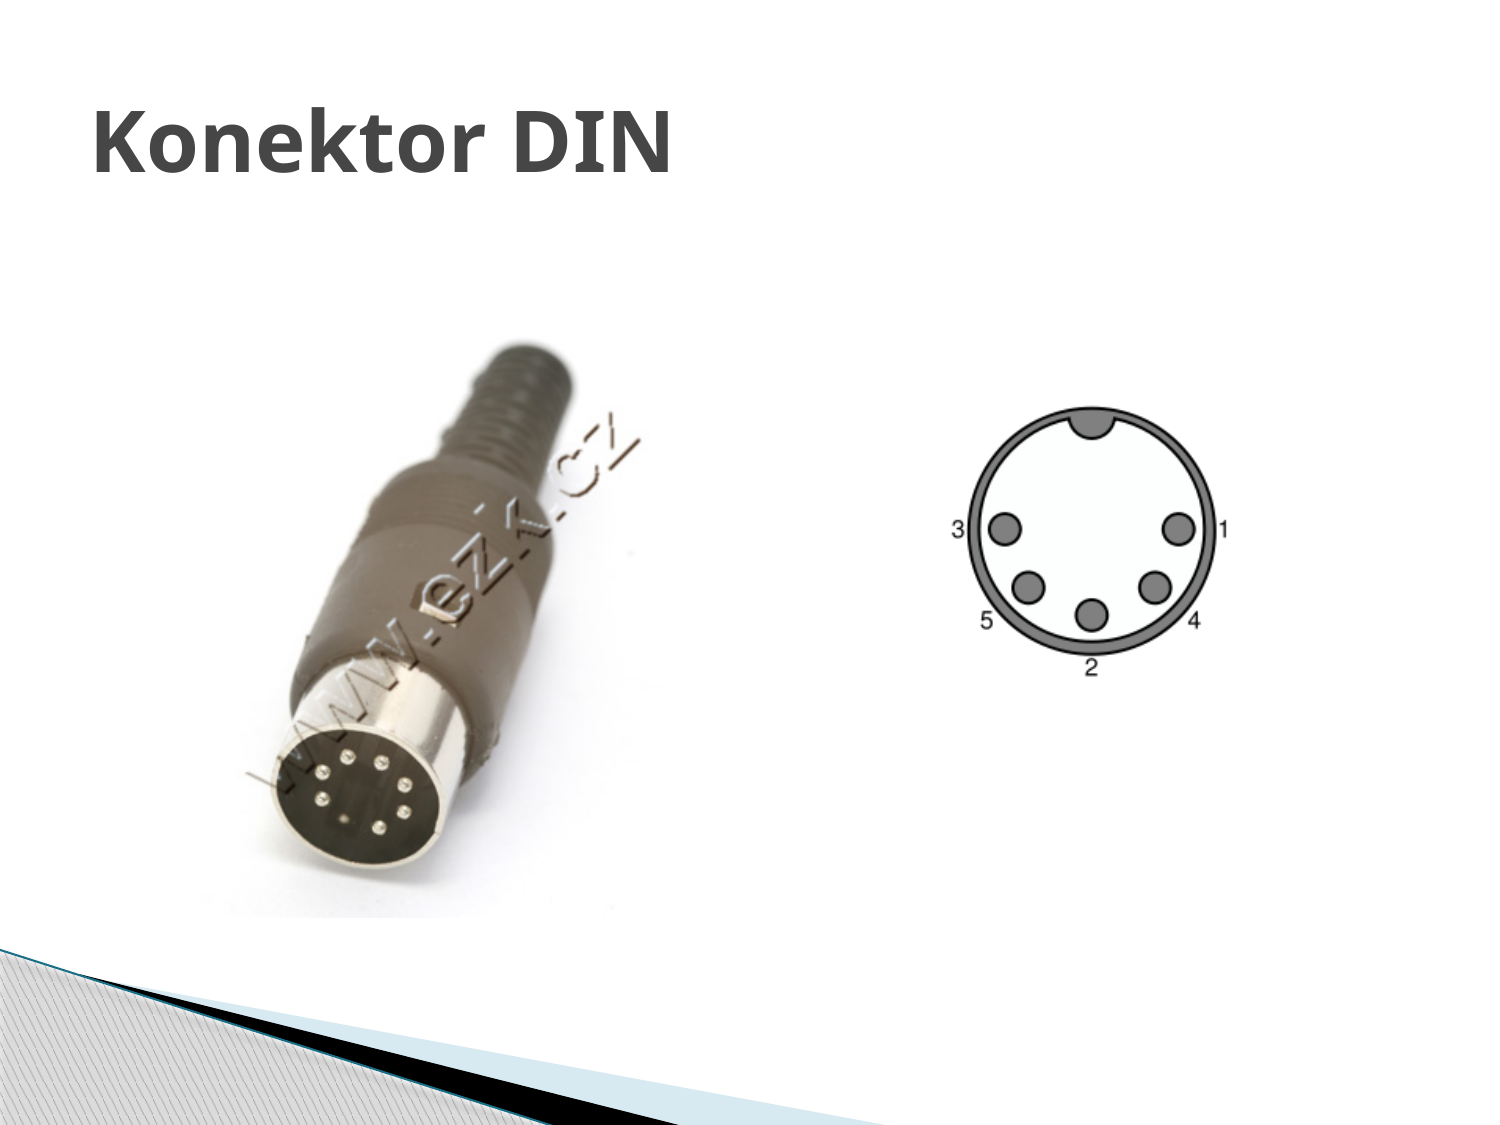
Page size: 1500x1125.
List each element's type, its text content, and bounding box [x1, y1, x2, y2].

picture [948, 398, 1231, 680]
picture [198, 292, 667, 919]
title Konektor DIN [75, 45, 1425, 233]
